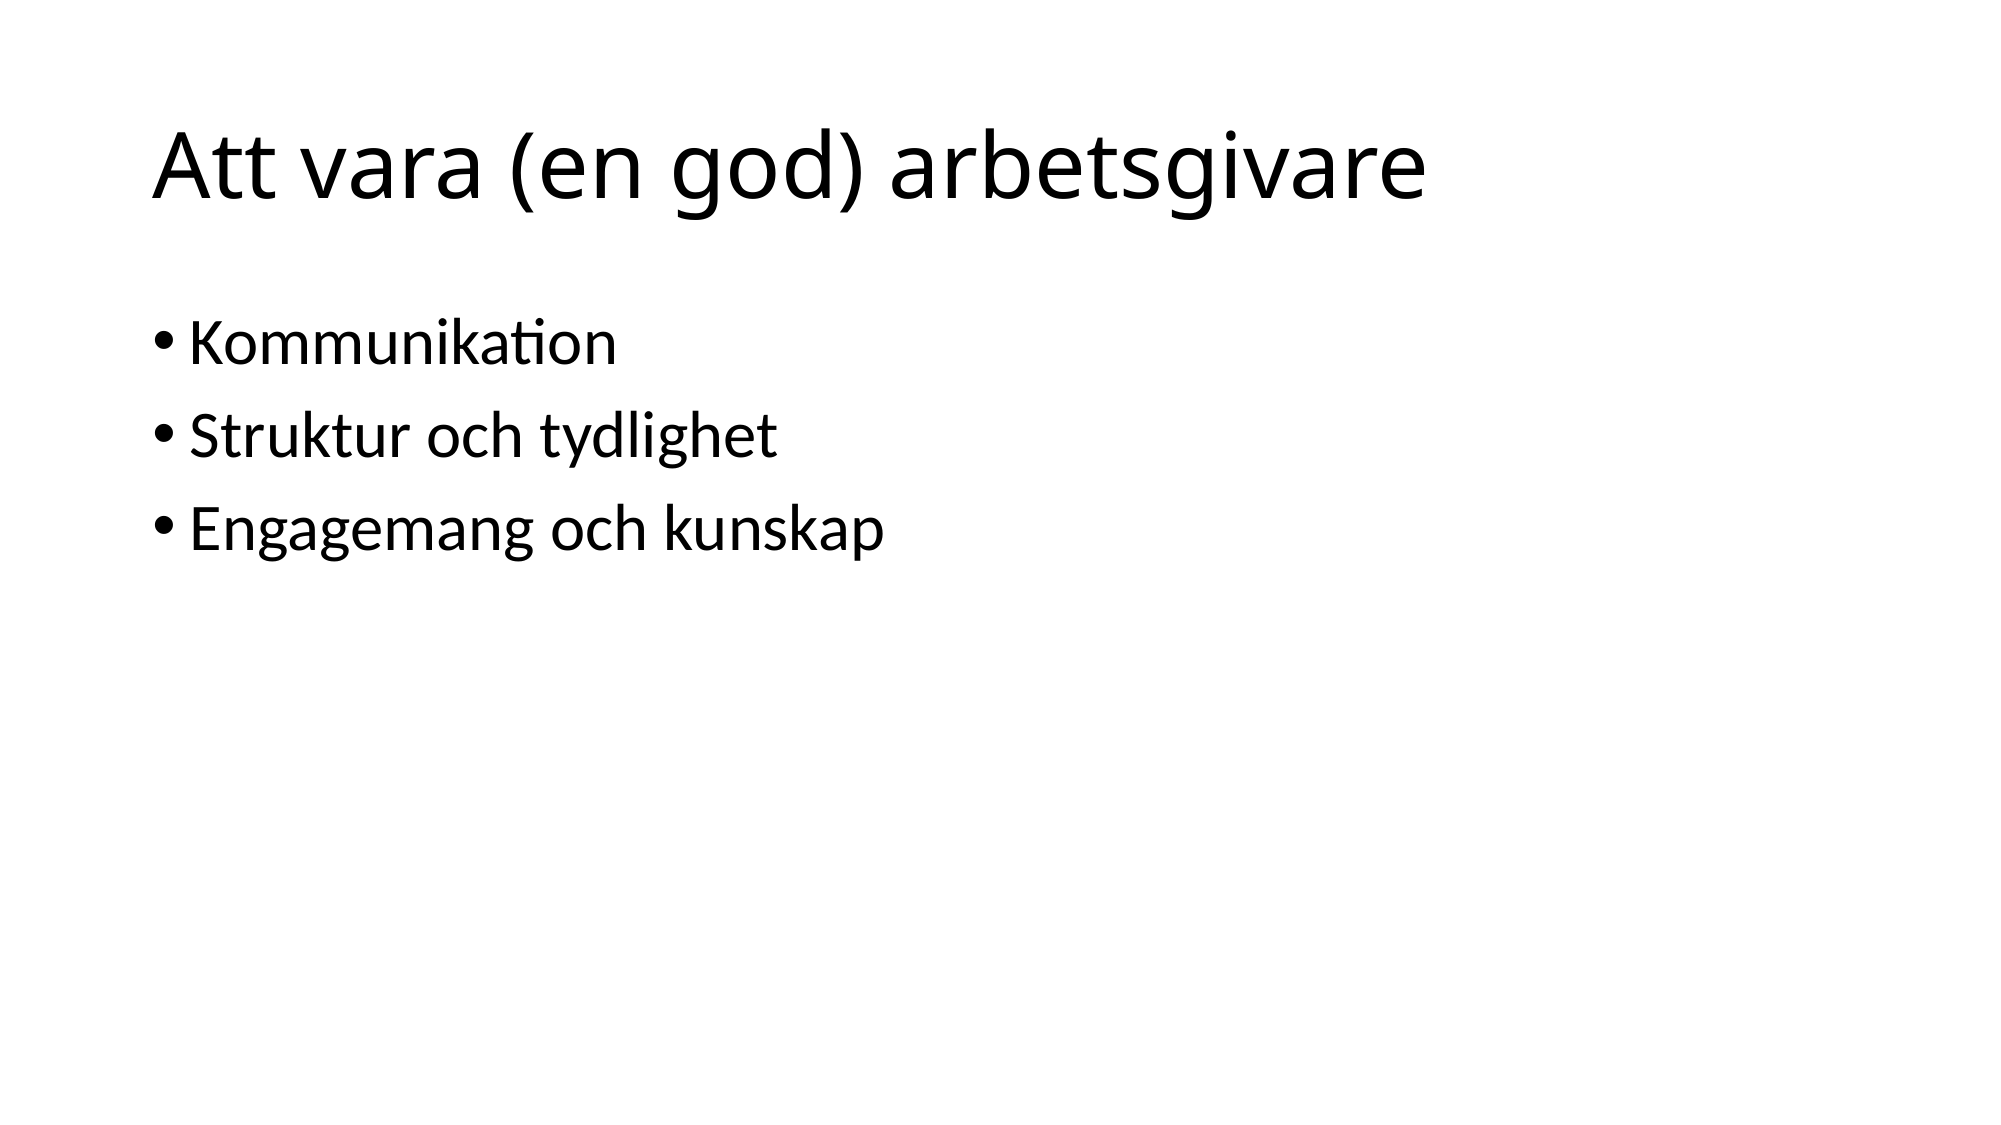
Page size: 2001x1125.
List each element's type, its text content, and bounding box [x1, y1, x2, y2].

title Att vara (en god) arbetsgivare [137, 59, 1863, 278]
list Kommunikation Struktur och tydlighet Engagemang och kunskap [137, 299, 1863, 1014]
